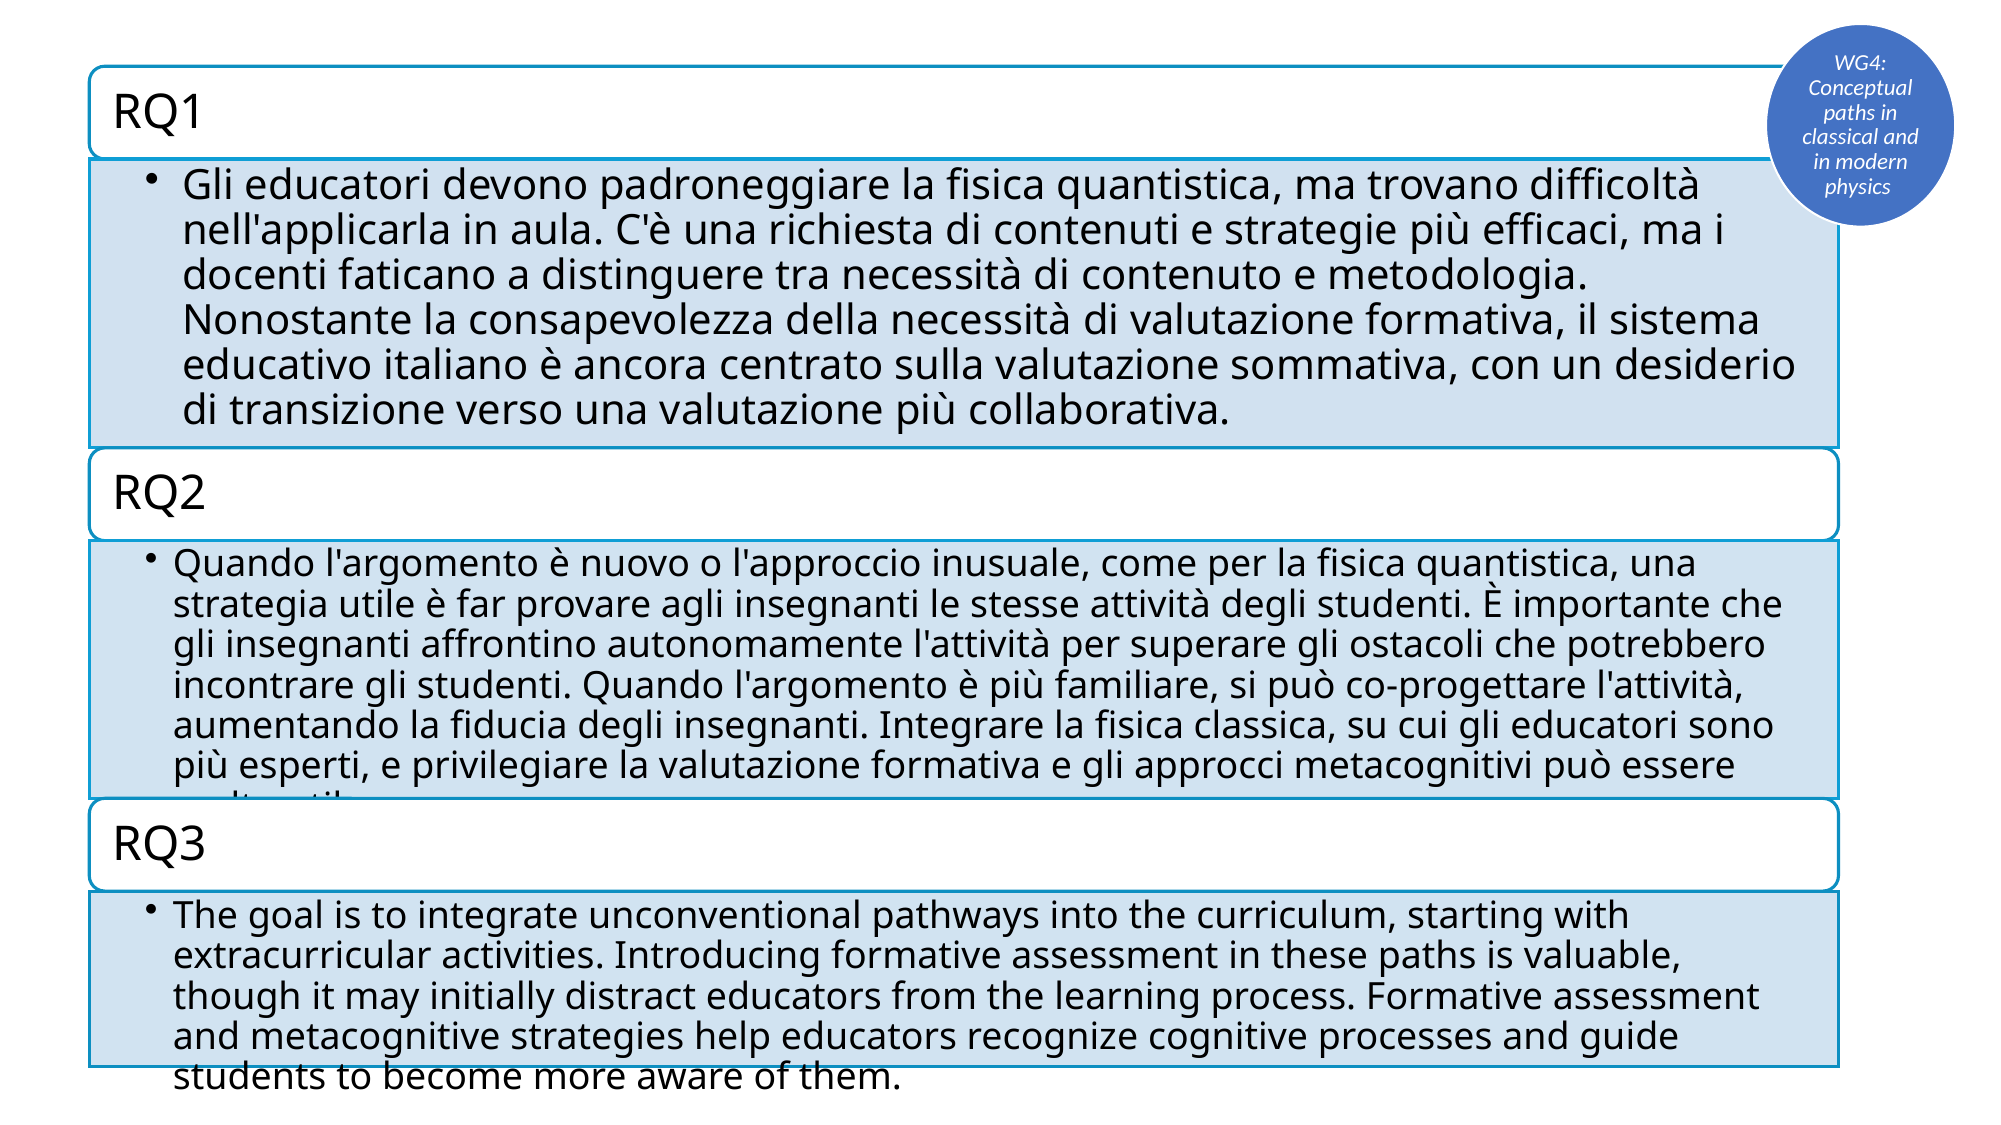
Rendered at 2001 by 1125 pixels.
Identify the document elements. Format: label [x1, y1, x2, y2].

text_box [88, 65, 1839, 1068]
text_box [1765, 23, 1956, 228]
